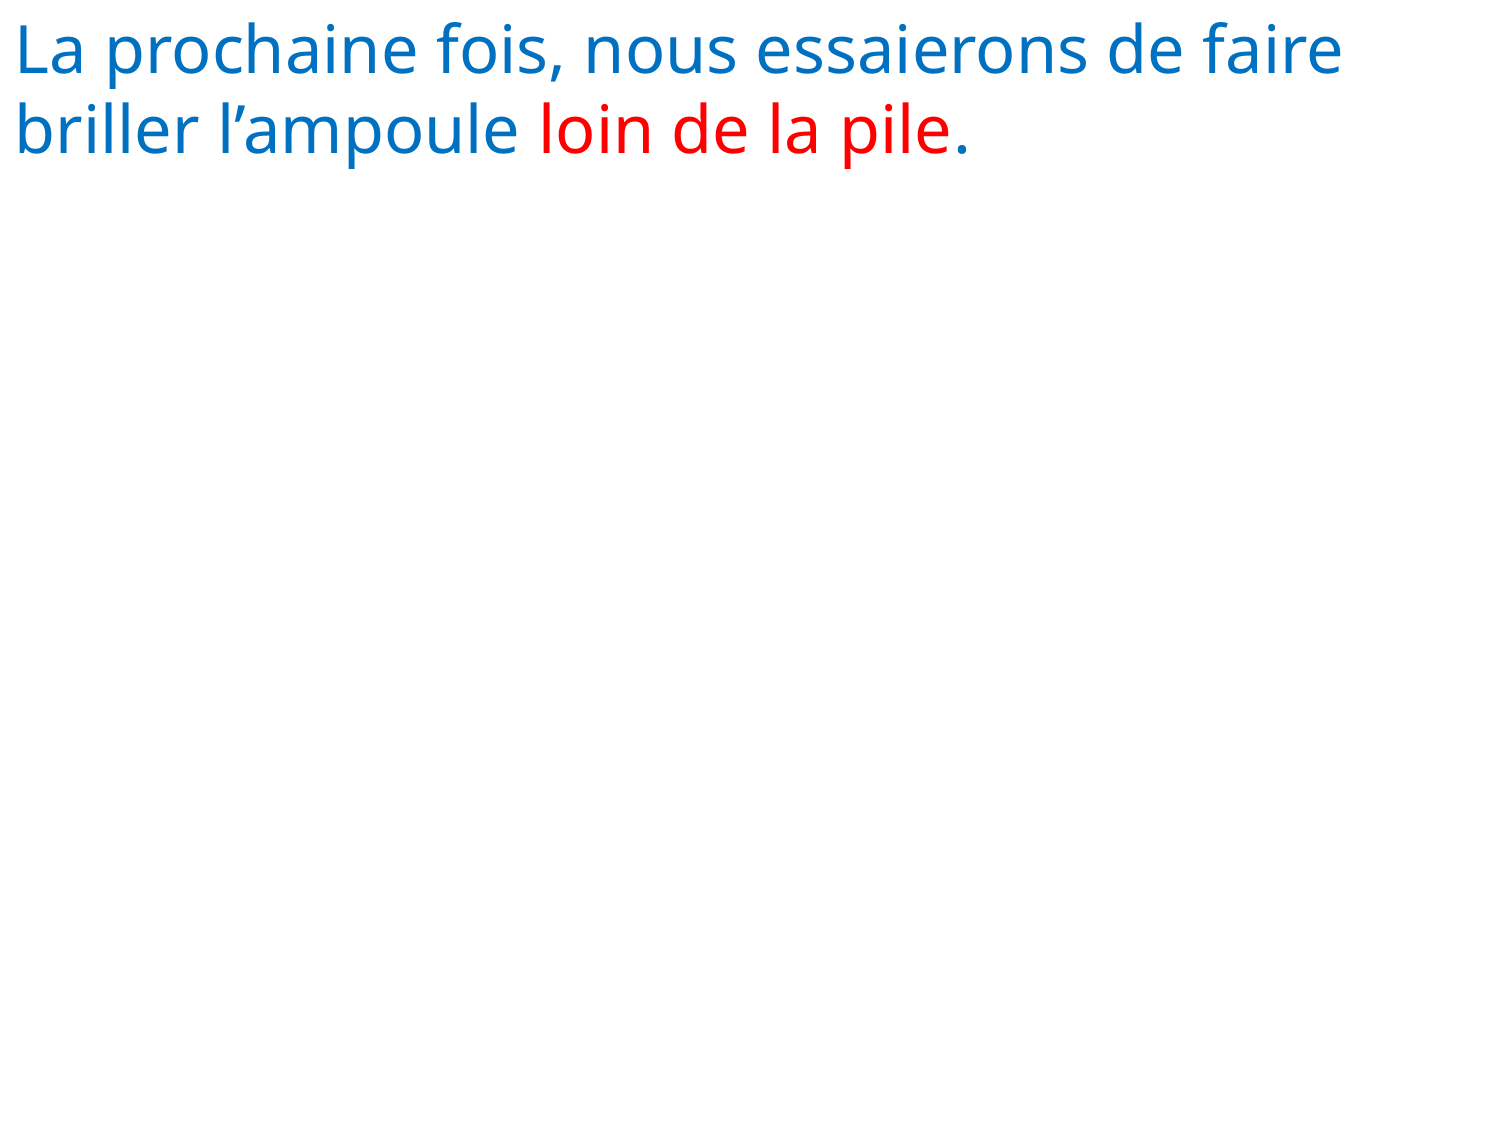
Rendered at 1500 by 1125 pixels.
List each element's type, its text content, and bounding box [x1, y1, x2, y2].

text_box La prochaine fois, nous essaierons de faire briller l’ampoule loin de la pile. [0, 0, 1500, 175]
